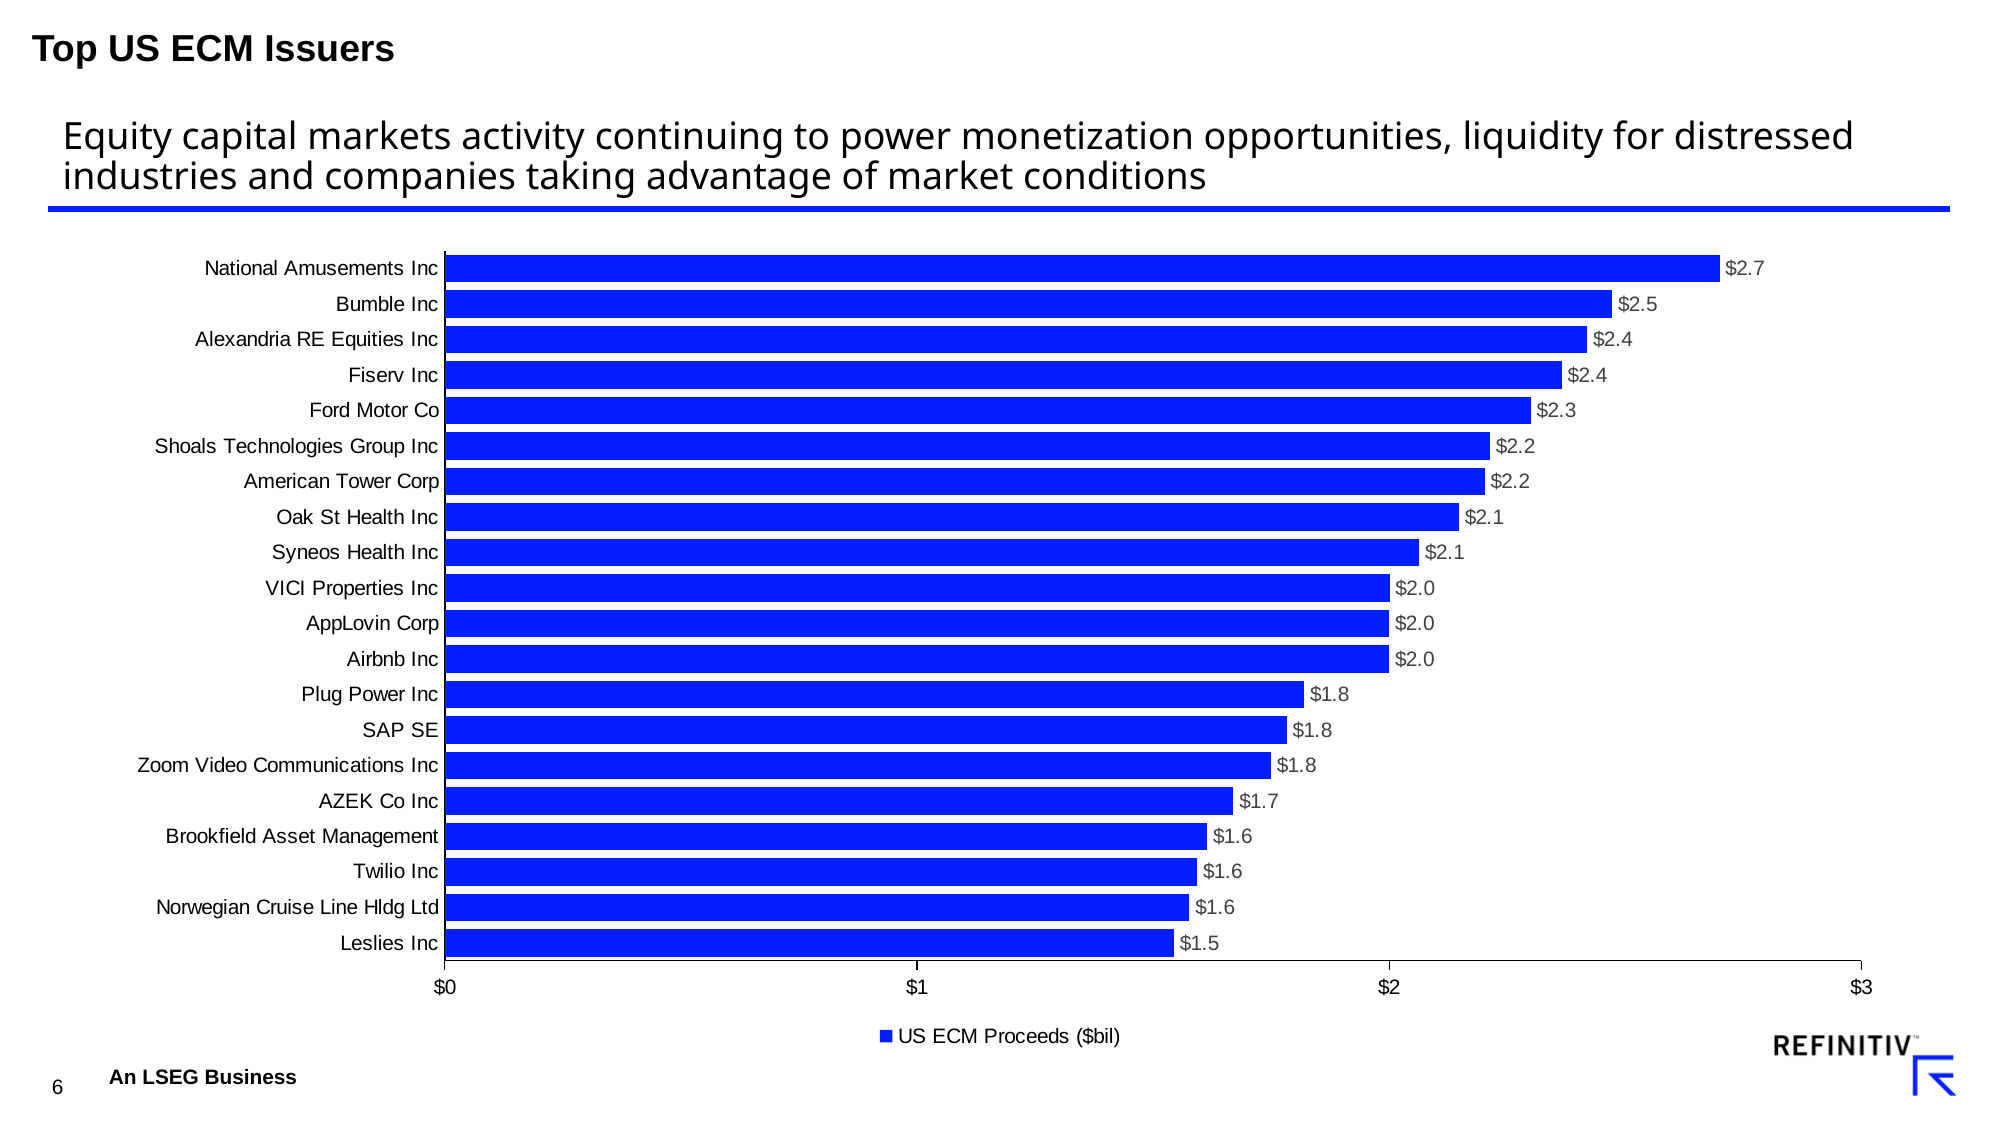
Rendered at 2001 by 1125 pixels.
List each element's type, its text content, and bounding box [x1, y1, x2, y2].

text_box An LSEG Business [94, 1056, 452, 1097]
text_box Top US ECM Issuers [16, 22, 1019, 71]
text_box Equity capital markets activity continuing to power monetization opportunities, liquidity for distressed industries and companies taking advantage of market conditions [48, 108, 1950, 206]
picture [1771, 1030, 1960, 1101]
chart [59, 220, 1941, 1054]
